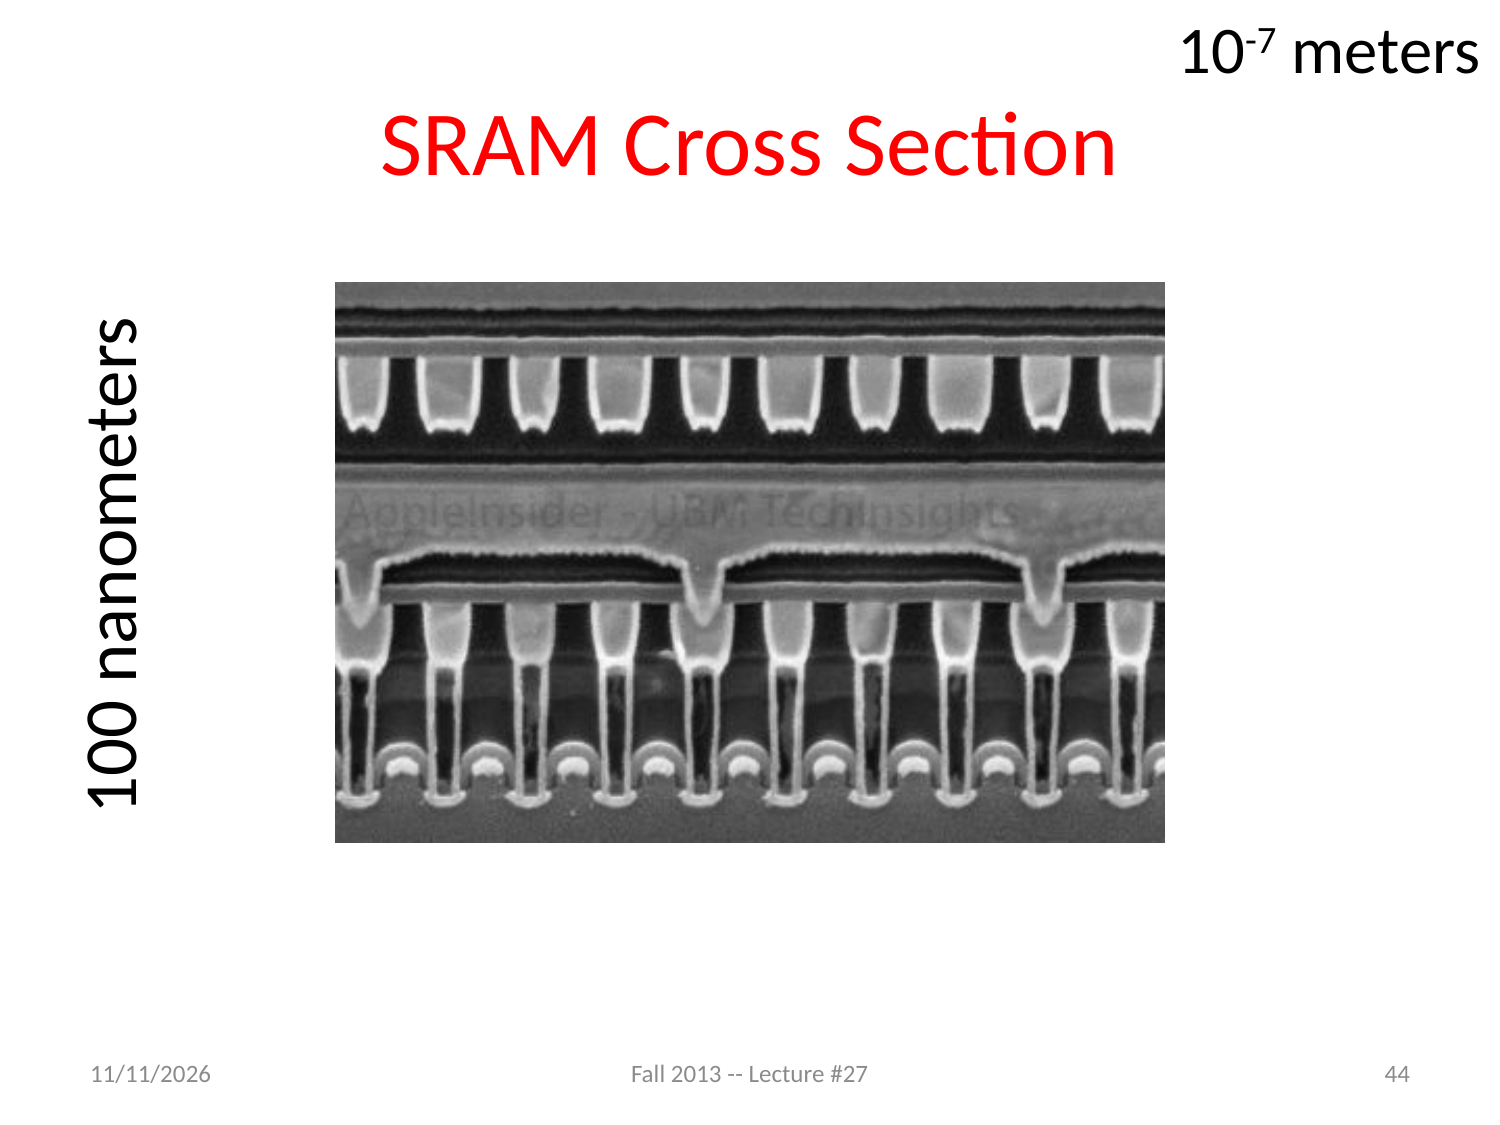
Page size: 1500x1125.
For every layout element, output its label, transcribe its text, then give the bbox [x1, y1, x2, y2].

text_box 100 nanometers [53, 301, 159, 830]
footer Fall 2013 -- Lecture #27 [512, 1042, 988, 1103]
slide_number 44 [1074, 1042, 1425, 1103]
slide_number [75, 1042, 425, 1103]
picture [335, 281, 1165, 843]
text_box 10-7 meters [1163, 0, 1496, 95]
title SRAM Cross Section [75, 45, 1425, 233]
